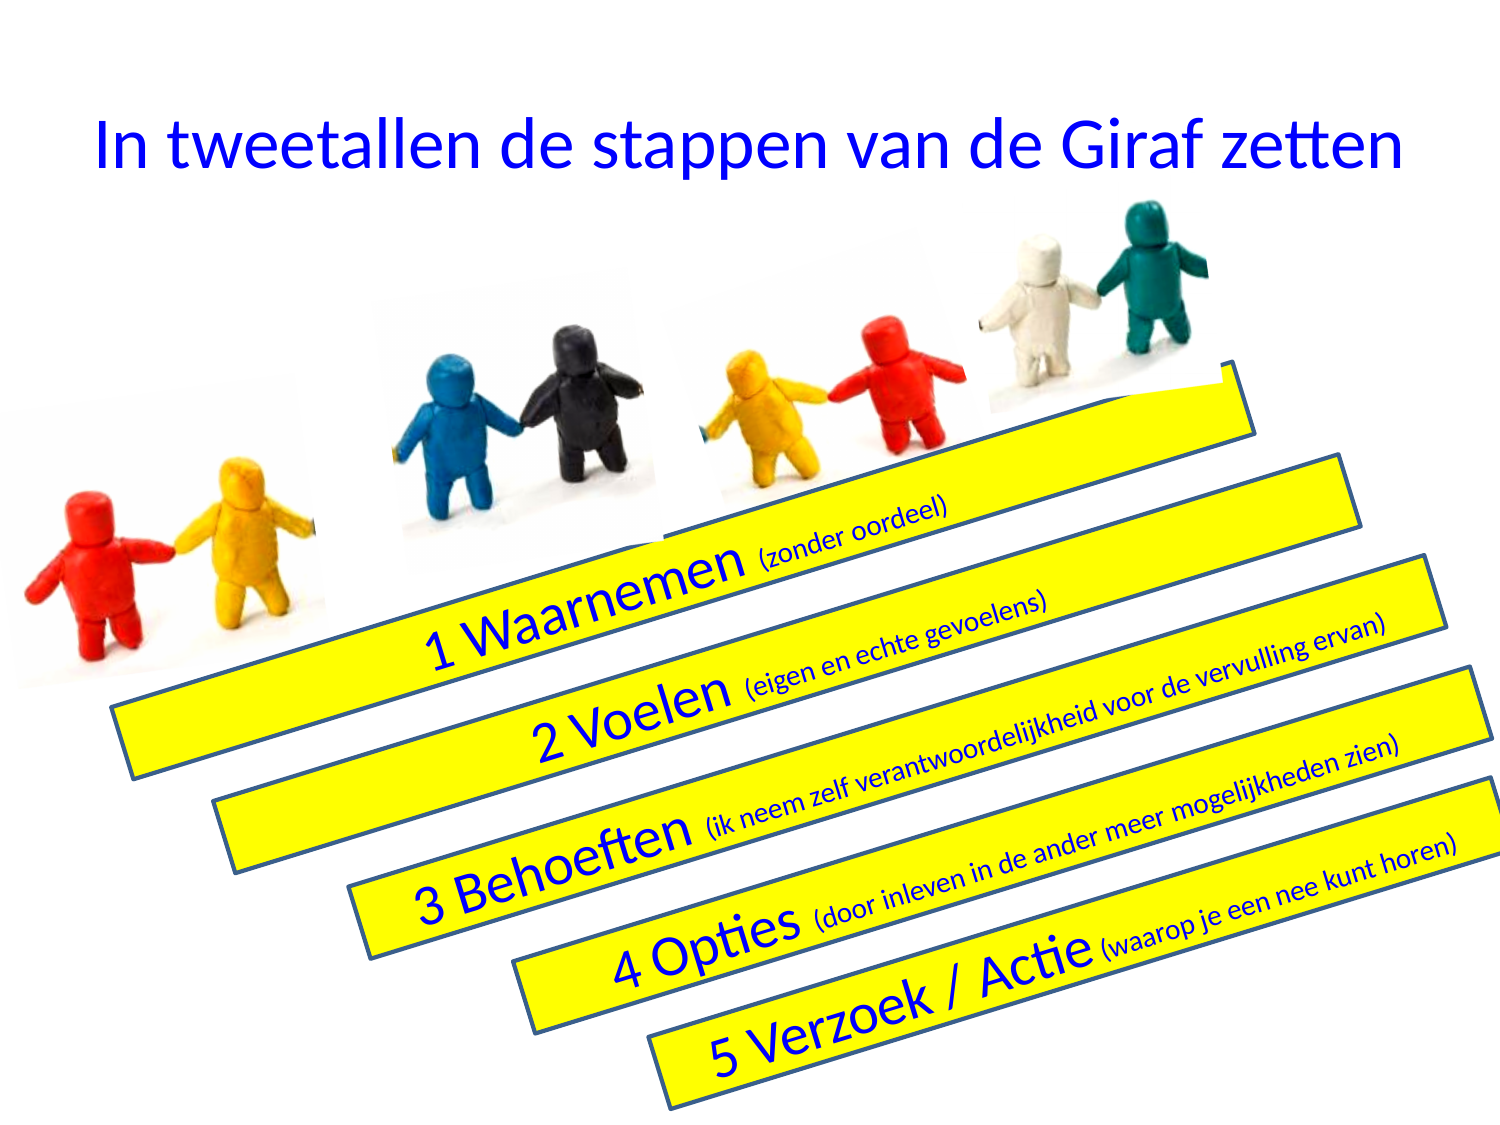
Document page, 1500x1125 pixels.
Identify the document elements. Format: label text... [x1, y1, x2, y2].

picture [372, 268, 663, 574]
picture [0, 374, 329, 688]
text_box 3 Behoeften (ik neem zelf verantwoordelijkheid voor de vervulling ervan) [346, 553, 1449, 961]
title In tweetallen de stappen van de Giraf zetten [75, 45, 1425, 233]
text_box 5 Verzoek / Actie (waarop je een nee kunt horen) [646, 775, 1500, 1112]
picture [964, 173, 1222, 413]
text_box 4 Opties (door inleven in de ander meer mogelijkheden zien) [511, 664, 1495, 1036]
picture [662, 229, 985, 514]
text_box 1 Waarnemen (zonder oordeel) [109, 359, 1257, 782]
text_box 2 Voelen (eigen en echte gevoelens) [211, 452, 1363, 876]
